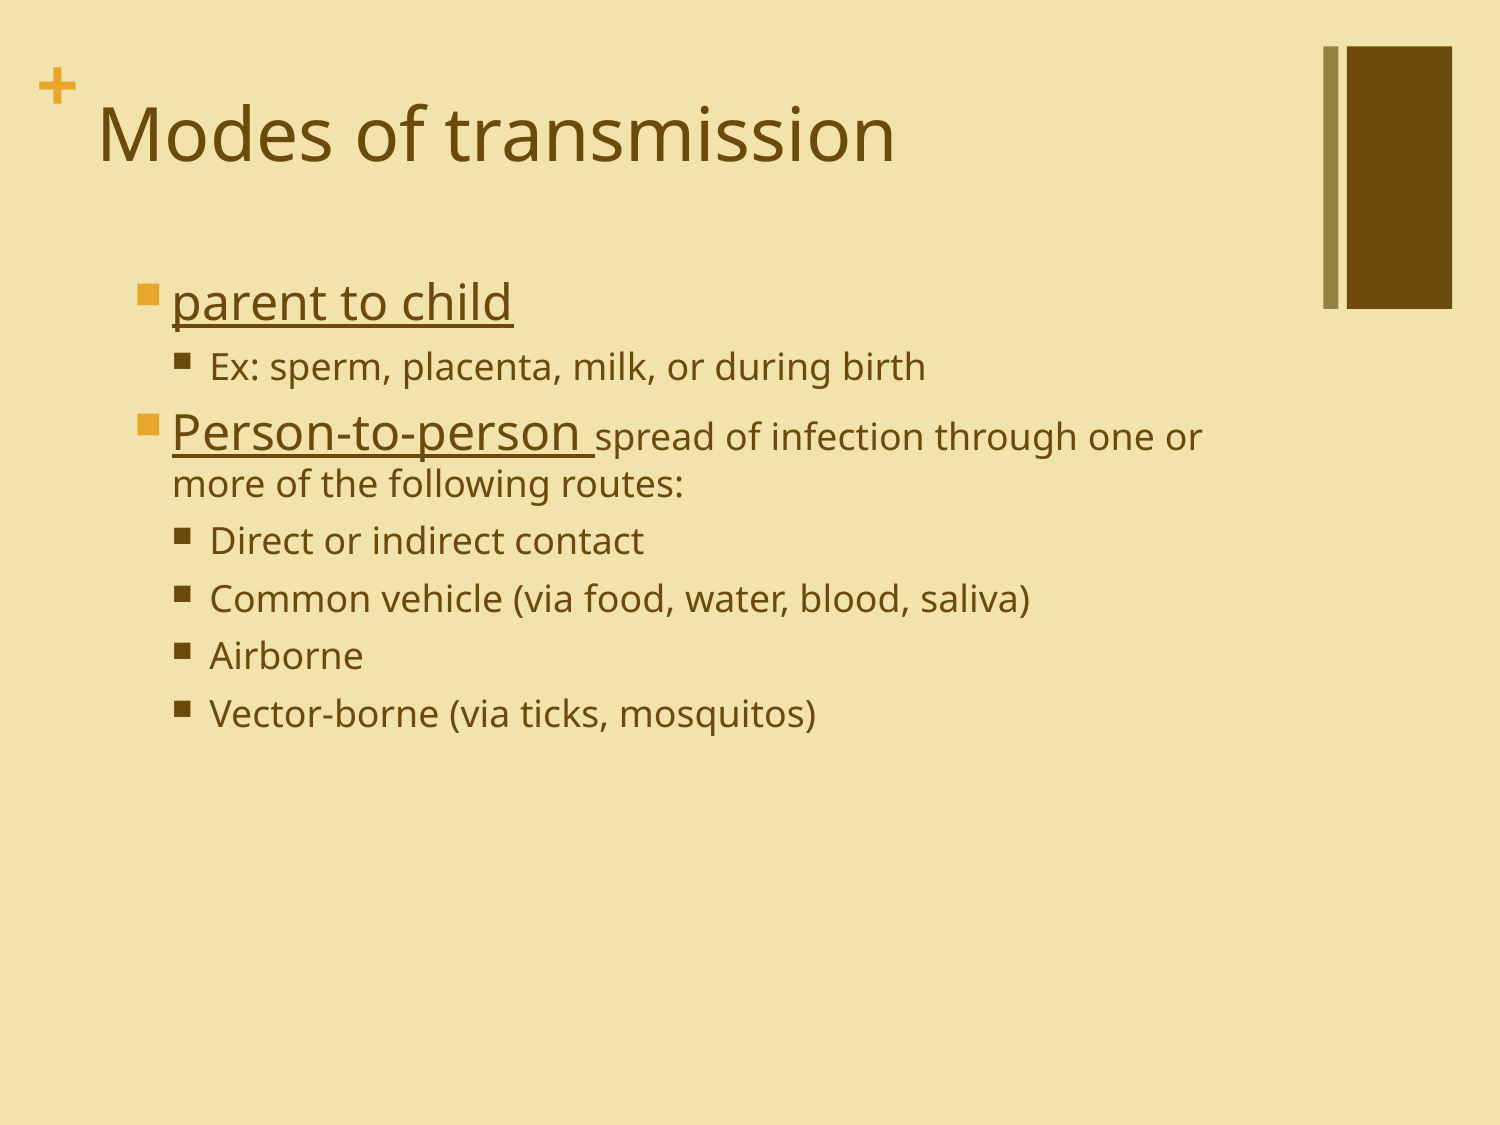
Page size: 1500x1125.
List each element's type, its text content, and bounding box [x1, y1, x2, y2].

title Modes of transmission [81, 79, 1322, 262]
list parent to child Ex: sperm, placenta, milk, or during birth Person-to-person spread of infection through one or more of the following routes: Direct or indirect contact Common vehicle (via food, water, blood, saliva) Airborne Vector-borne (via ticks, mosquitos) [81, 262, 1322, 1005]
